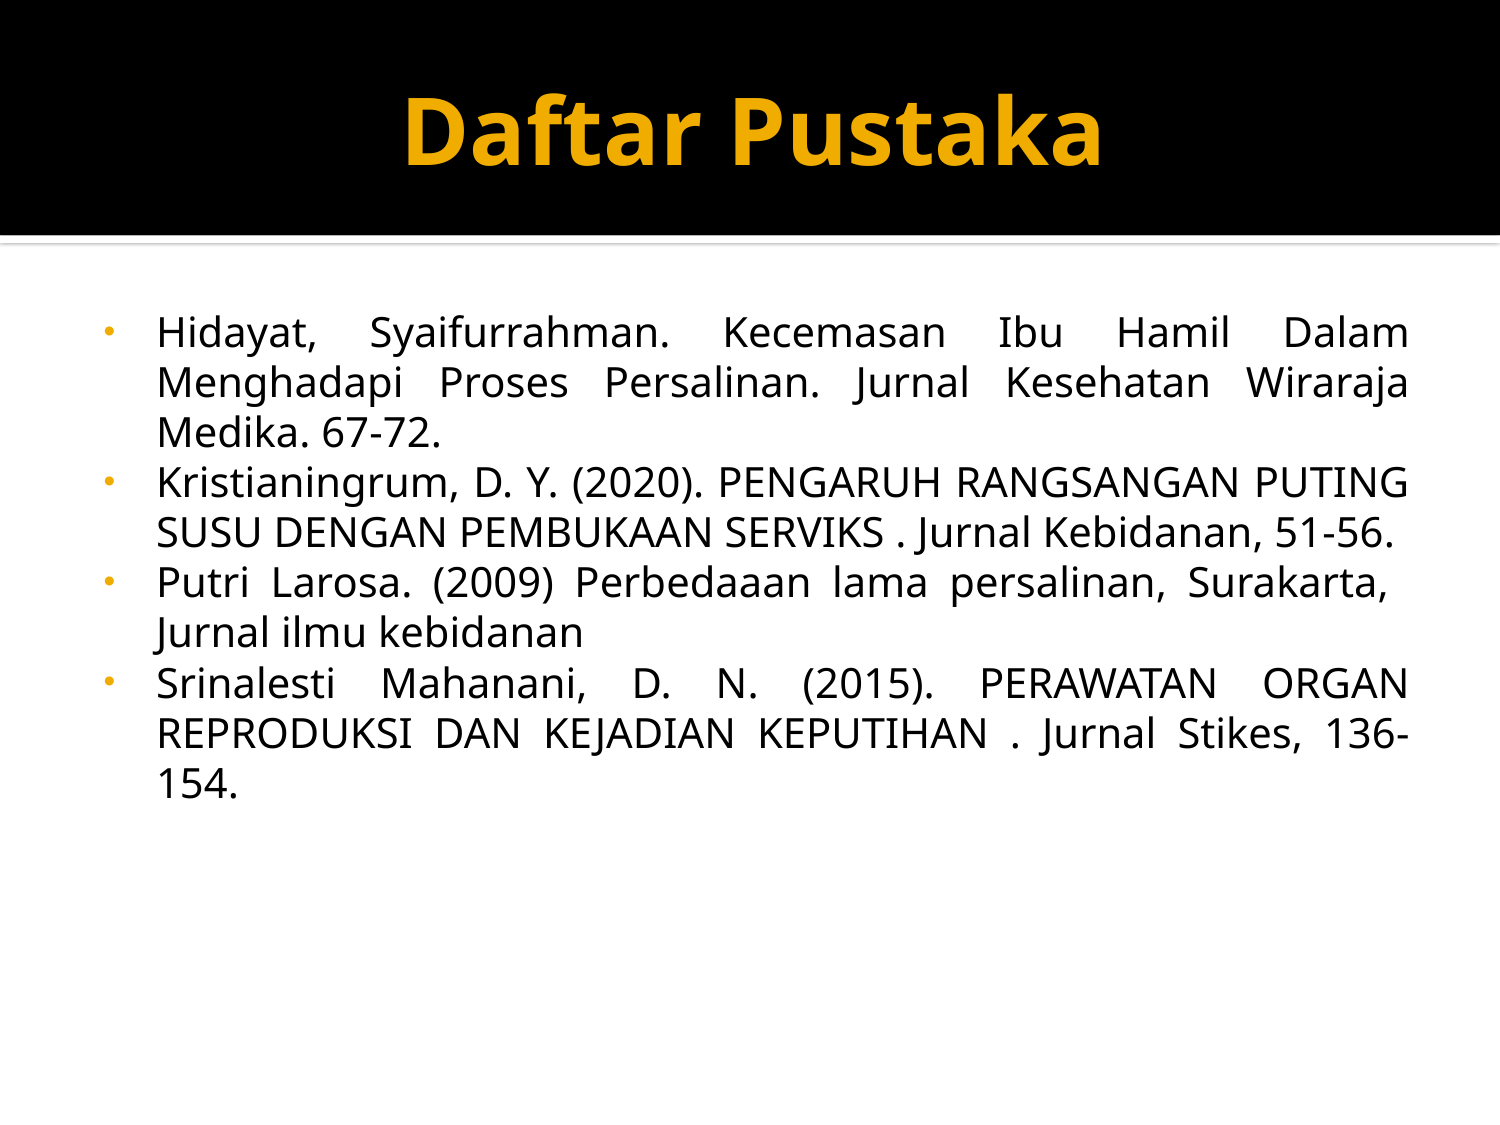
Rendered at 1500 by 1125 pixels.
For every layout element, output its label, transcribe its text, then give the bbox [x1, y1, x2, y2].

title Daftar Pustaka [75, 25, 1425, 231]
list Hidayat, Syaifurrahman. Kecemasan Ibu Hamil Dalam Menghadapi Proses Persalinan. Jurnal Kesehatan Wiraraja Medika. 67-72. Kristianingrum, D. Y. (2020). PENGARUH RANGSANGAN PUTING SUSU DENGAN PEMBUKAAN SERVIKS . Jurnal Kebidanan, 51-56. Putri Larosa. (2009) Perbedaaan lama persalinan, Surakarta, Jurnal ilmu kebidanan Srinalesti Mahanani, D. N. (2015). PERAWATAN ORGAN REPRODUKSI DAN KEJADIAN KEPUTIHAN . Jurnal Stikes, 136-154. [75, 291, 1425, 1050]
